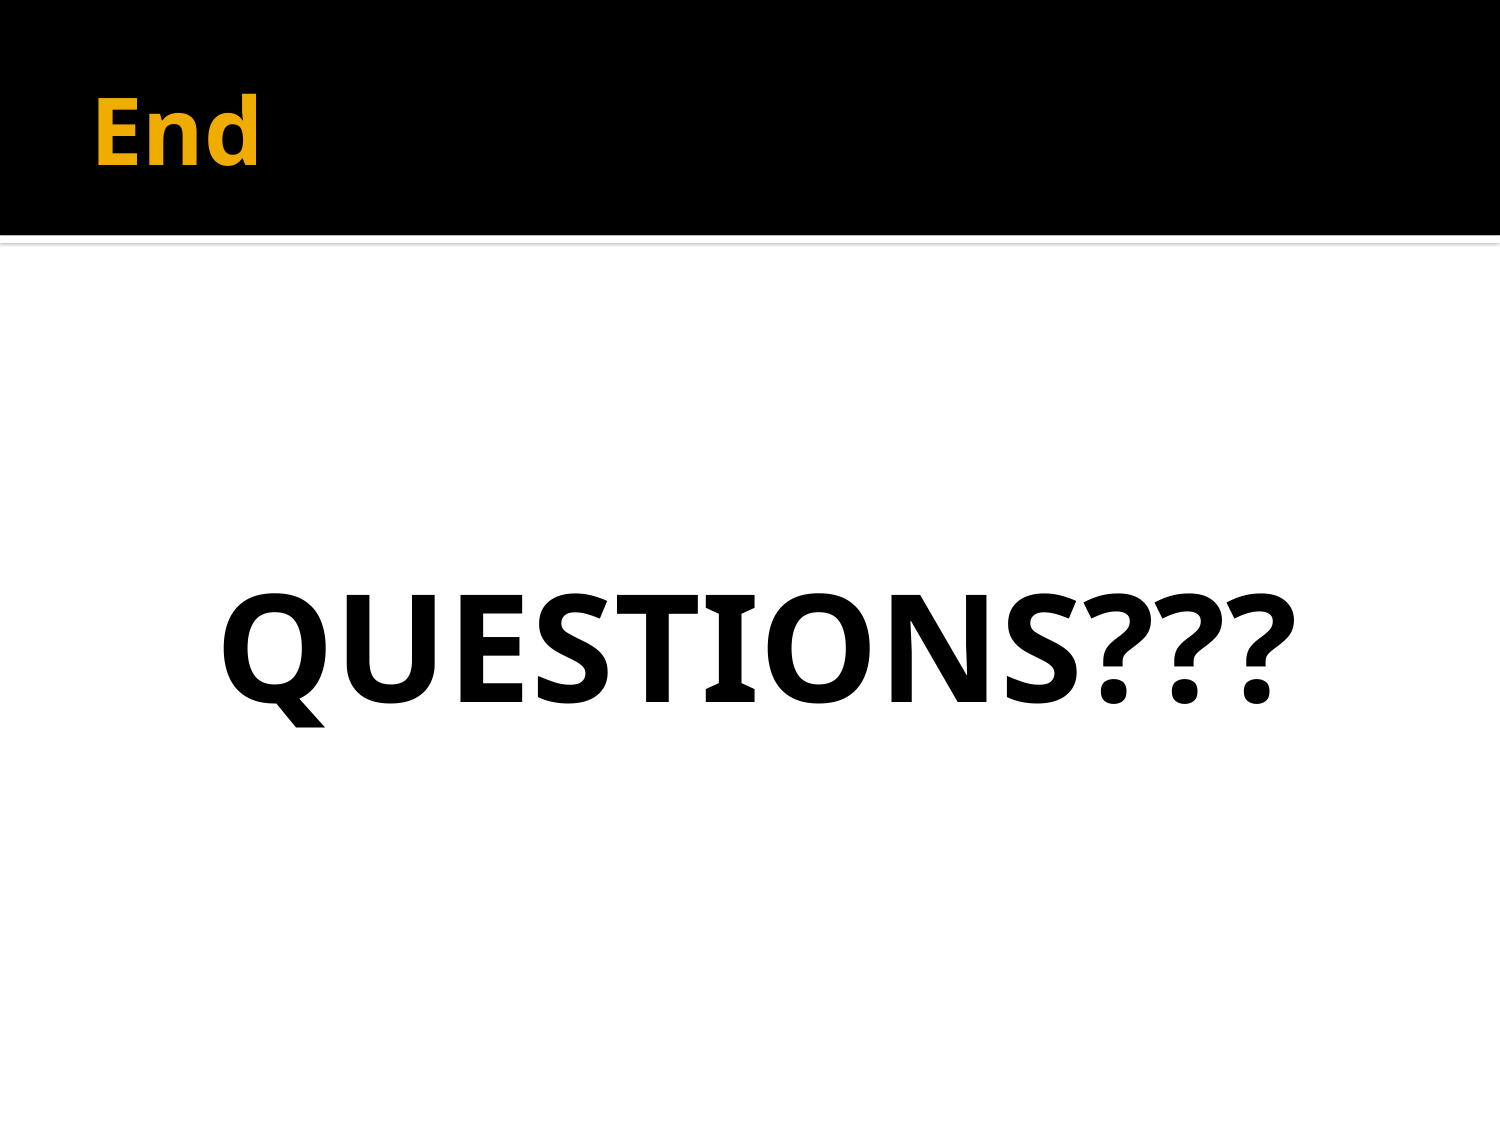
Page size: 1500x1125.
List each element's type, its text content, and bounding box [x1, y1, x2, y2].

list QUESTIONS??? [112, 537, 1388, 925]
title End [75, 25, 1425, 231]
